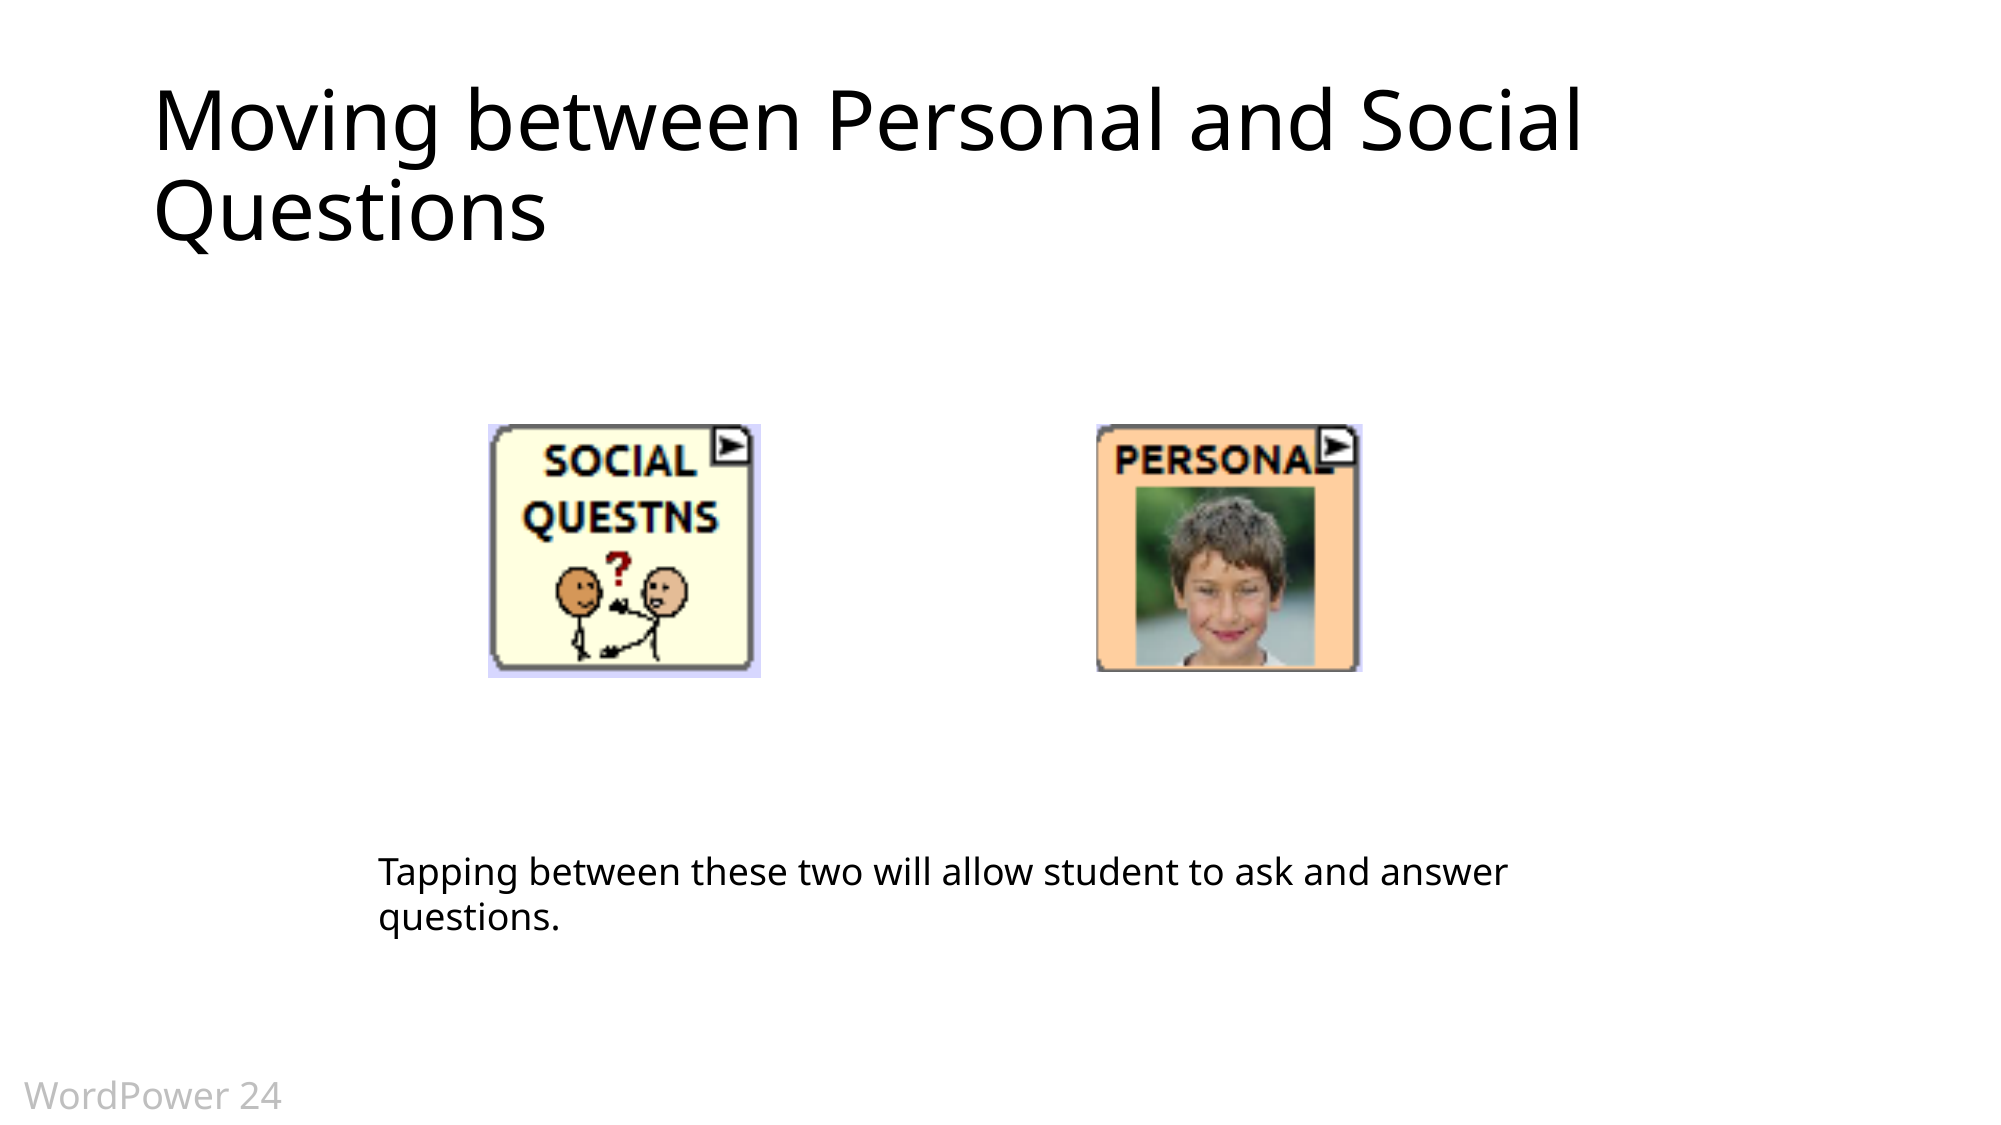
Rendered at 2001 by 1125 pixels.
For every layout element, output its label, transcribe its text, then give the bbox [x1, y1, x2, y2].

picture [1096, 424, 1363, 672]
picture [488, 424, 761, 678]
title Moving between Personal and Social Questions [137, 59, 1863, 278]
text_box Tapping between these two will allow student to ask and answer questions. [363, 840, 1680, 946]
text_box WordPower 24 [9, 1064, 467, 1125]
